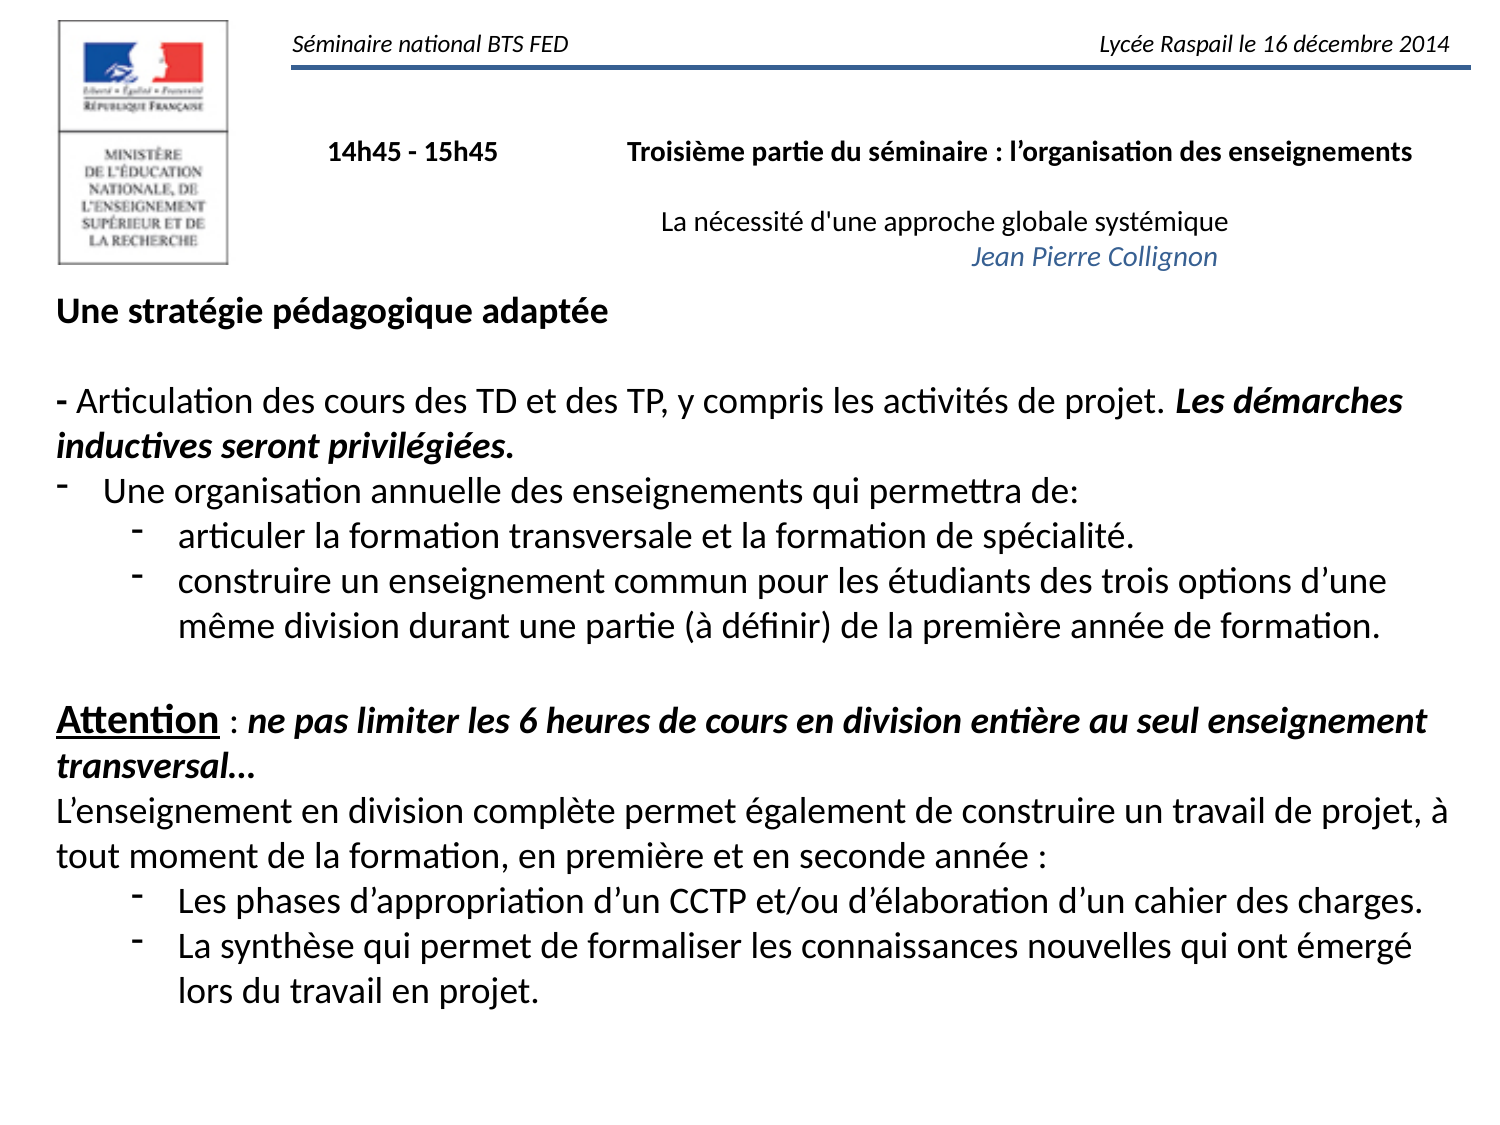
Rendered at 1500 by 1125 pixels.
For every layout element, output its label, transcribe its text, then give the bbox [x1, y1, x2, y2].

text_box [0, 0, 1500, 74]
title 14h45 - 15h45 Troisième partie du séminaire : l’organisation des enseignements La nécessité d'une approche globale systémique Jean Pierre Collignon [291, 101, 1449, 278]
text_box Une stratégie pédagogique adaptée - Articulation des cours des TD et des TP, y compris les activités de projet. Les démarches inductives seront privilégiées. Une organisation annuelle des enseignements qui permettra de: articuler la formation transversale et la formation de spécialité. construire un enseignement commun pour les étudiants des trois options d’une même division durant une partie (à définir) de la première année de formation. Attention : ne pas limiter les 6 heures de cours en division entière au seul enseignement transversal… L’enseignement en division complète permet également de construire un travail de projet, à tout moment de la formation, en première et en seconde année : Les phases d’appropriation d’un CCTP et/ou d’élaboration d’un cahier des charges. La synthèse qui permet de formaliser les connaissances nouvelles qui ont émergé lors du travail en projet. [41, 278, 1471, 1054]
picture [2, 19, 296, 265]
